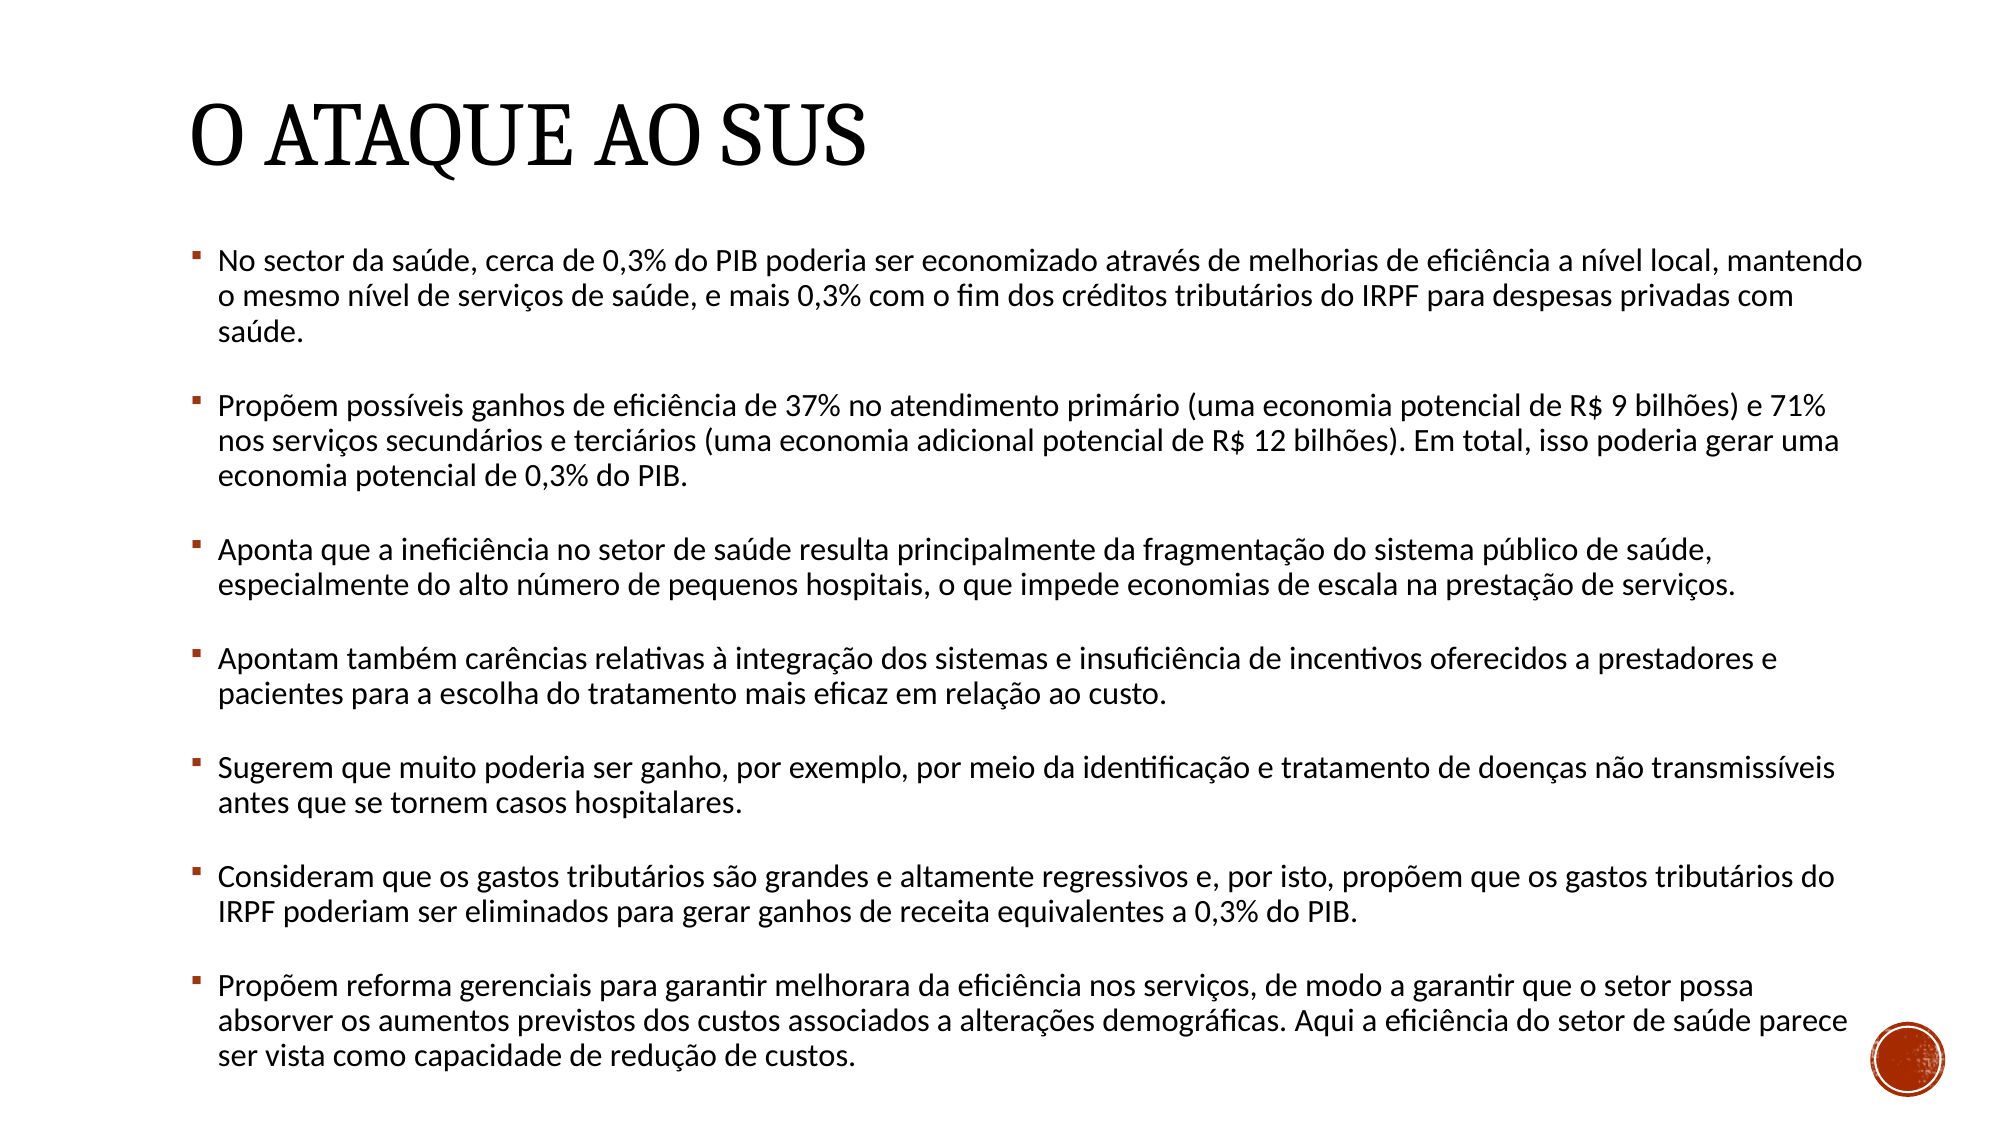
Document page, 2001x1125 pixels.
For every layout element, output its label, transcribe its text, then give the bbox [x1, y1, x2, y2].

title O ataque ao sus [175, 79, 1826, 194]
list No sector da saúde, cerca de 0,3% do PIB poderia ser economizado através de melhorias de eficiência a nível local, mantendo o mesmo nível de serviços de saúde, e mais 0,3% com o fim dos créditos tributários do IRPF para despesas privadas com saúde. Propõem possíveis ganhos de eficiência de 37% no atendimento primário (uma economia potencial de R$ 9 bilhões) e 71% nos serviços secundários e terciários (uma economia adicional potencial de R$ 12 bilhões). Em total, isso poderia gerar uma economia potencial de 0,3% do PIB. Aponta que a ineficiência no setor de saúde resulta principalmente da fragmentação do sistema público de saúde, especialmente do alto número de pequenos hospitais, o que impede economias de escala na prestação de serviços. Apontam também carências relativas à integração dos sistemas e insuficiência de incentivos oferecidos a prestadores e pacientes para a escolha do tratamento mais eficaz em relação ao custo. Sugerem que muito poderia ser ganho, por exemplo, por meio da identificação e tratamento de doenças não transmissíveis antes que se tornem casos hospitalares. Consideram que os gastos tributários são grandes e altamente regressivos e, por isto, propõem que os gastos tributários do IRPF poderiam ser eliminados para gerar ganhos de receita equivalentes a 0,3% do PIB. Propõem reforma gerenciais para garantir melhorara da eficiência nos serviços, de modo a garantir que o setor possa absorver os aumentos previstos dos custos associados a alterações demográficas. Aqui a eficiência do setor de saúde parece ser vista como capacidade de redução de custos. [175, 236, 1891, 1091]
